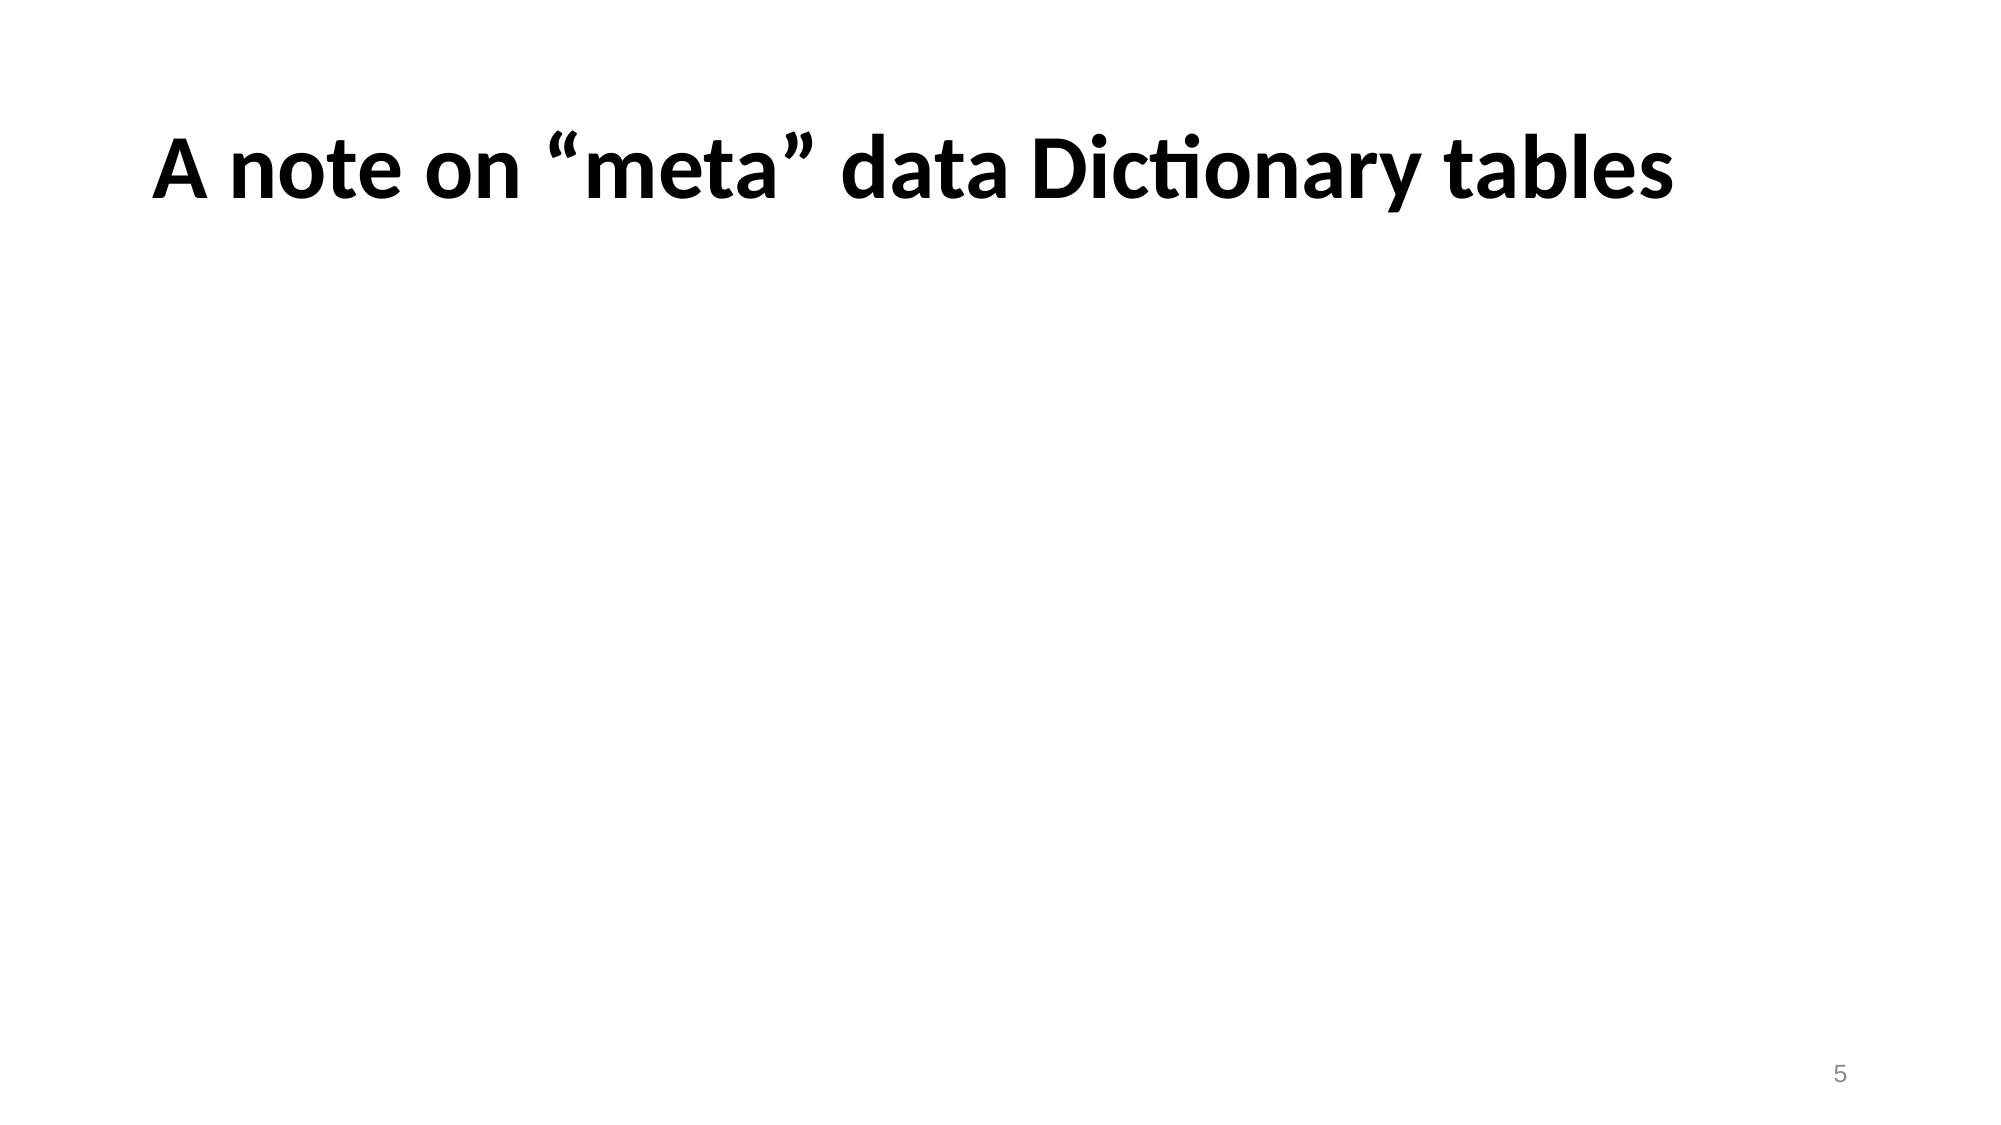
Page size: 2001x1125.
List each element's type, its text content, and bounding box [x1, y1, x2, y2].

title A note on “meta” data Dictionary tables [137, 59, 1863, 278]
slide_number 5 [1412, 1042, 1863, 1103]
